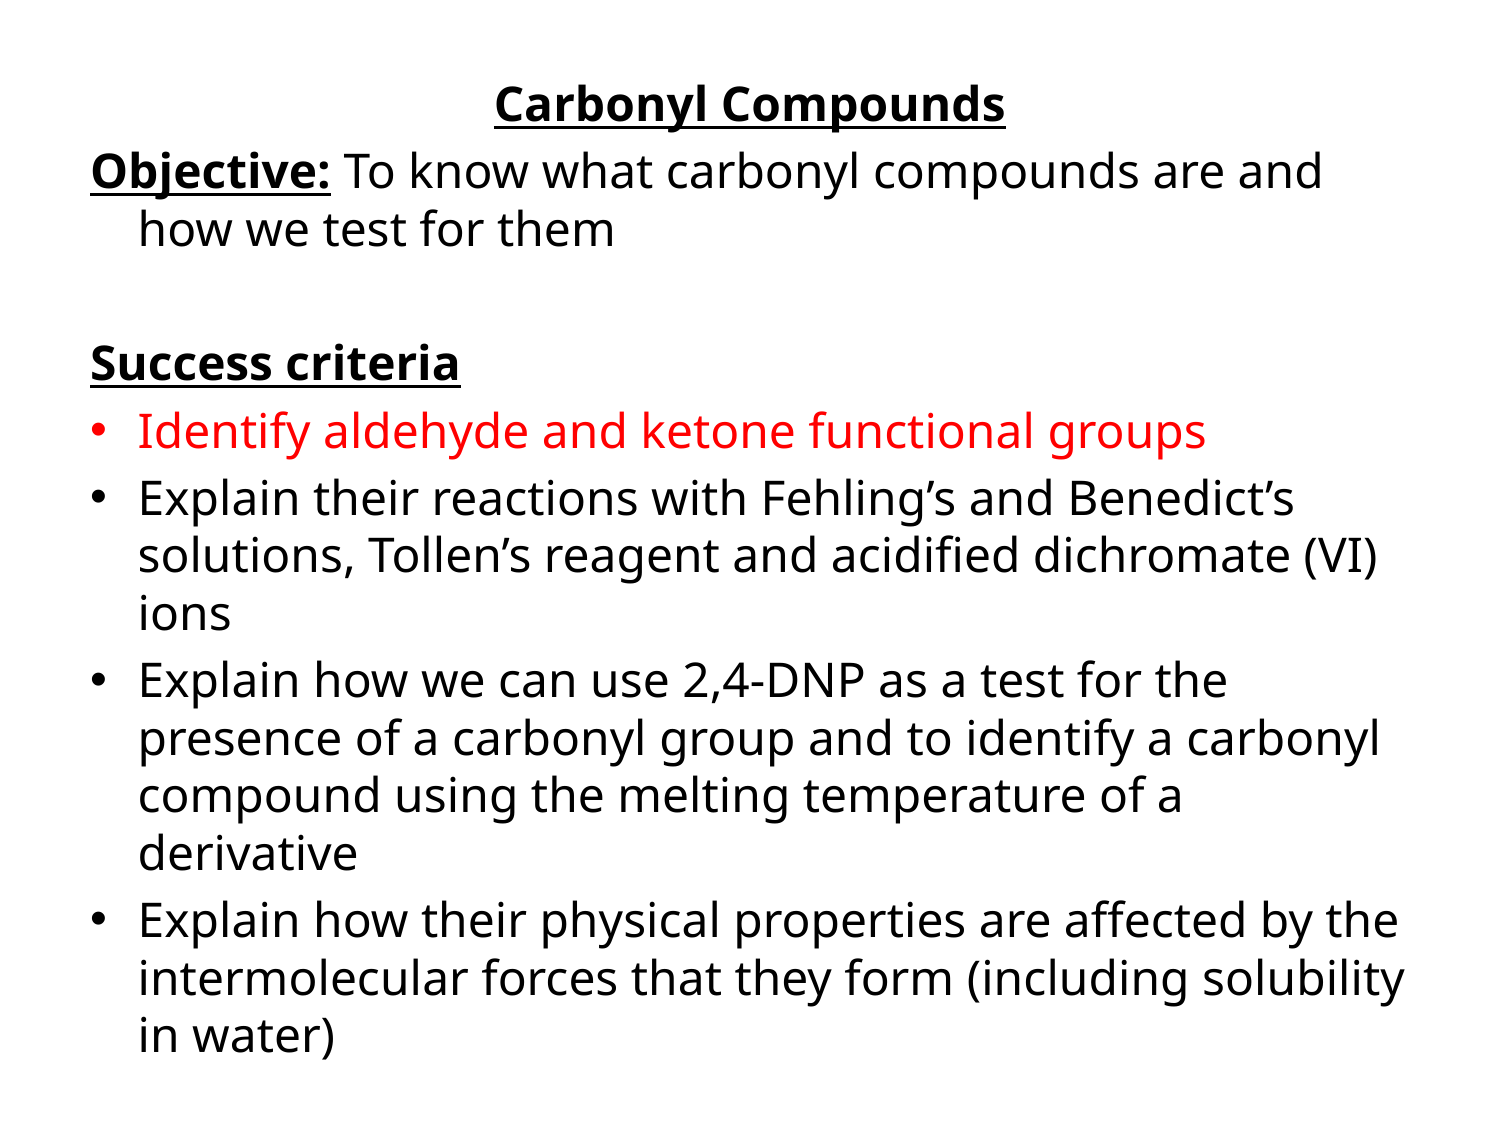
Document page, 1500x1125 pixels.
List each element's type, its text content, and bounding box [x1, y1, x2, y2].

list Carbonyl Compounds Objective: To know what carbonyl compounds are and how we test for them Success criteria Identify aldehyde and ketone functional groups Explain their reactions with Fehling’s and Benedict’s solutions, Tollen’s reagent and acidified dichromate (VI) ions Explain how we can use 2,4-DNP as a test for the presence of a carbonyl group and to identify a carbonyl compound using the melting temperature of a derivative Explain how their physical properties are affected by the intermolecular forces that they form (including solubility in water) [75, 66, 1425, 1083]
